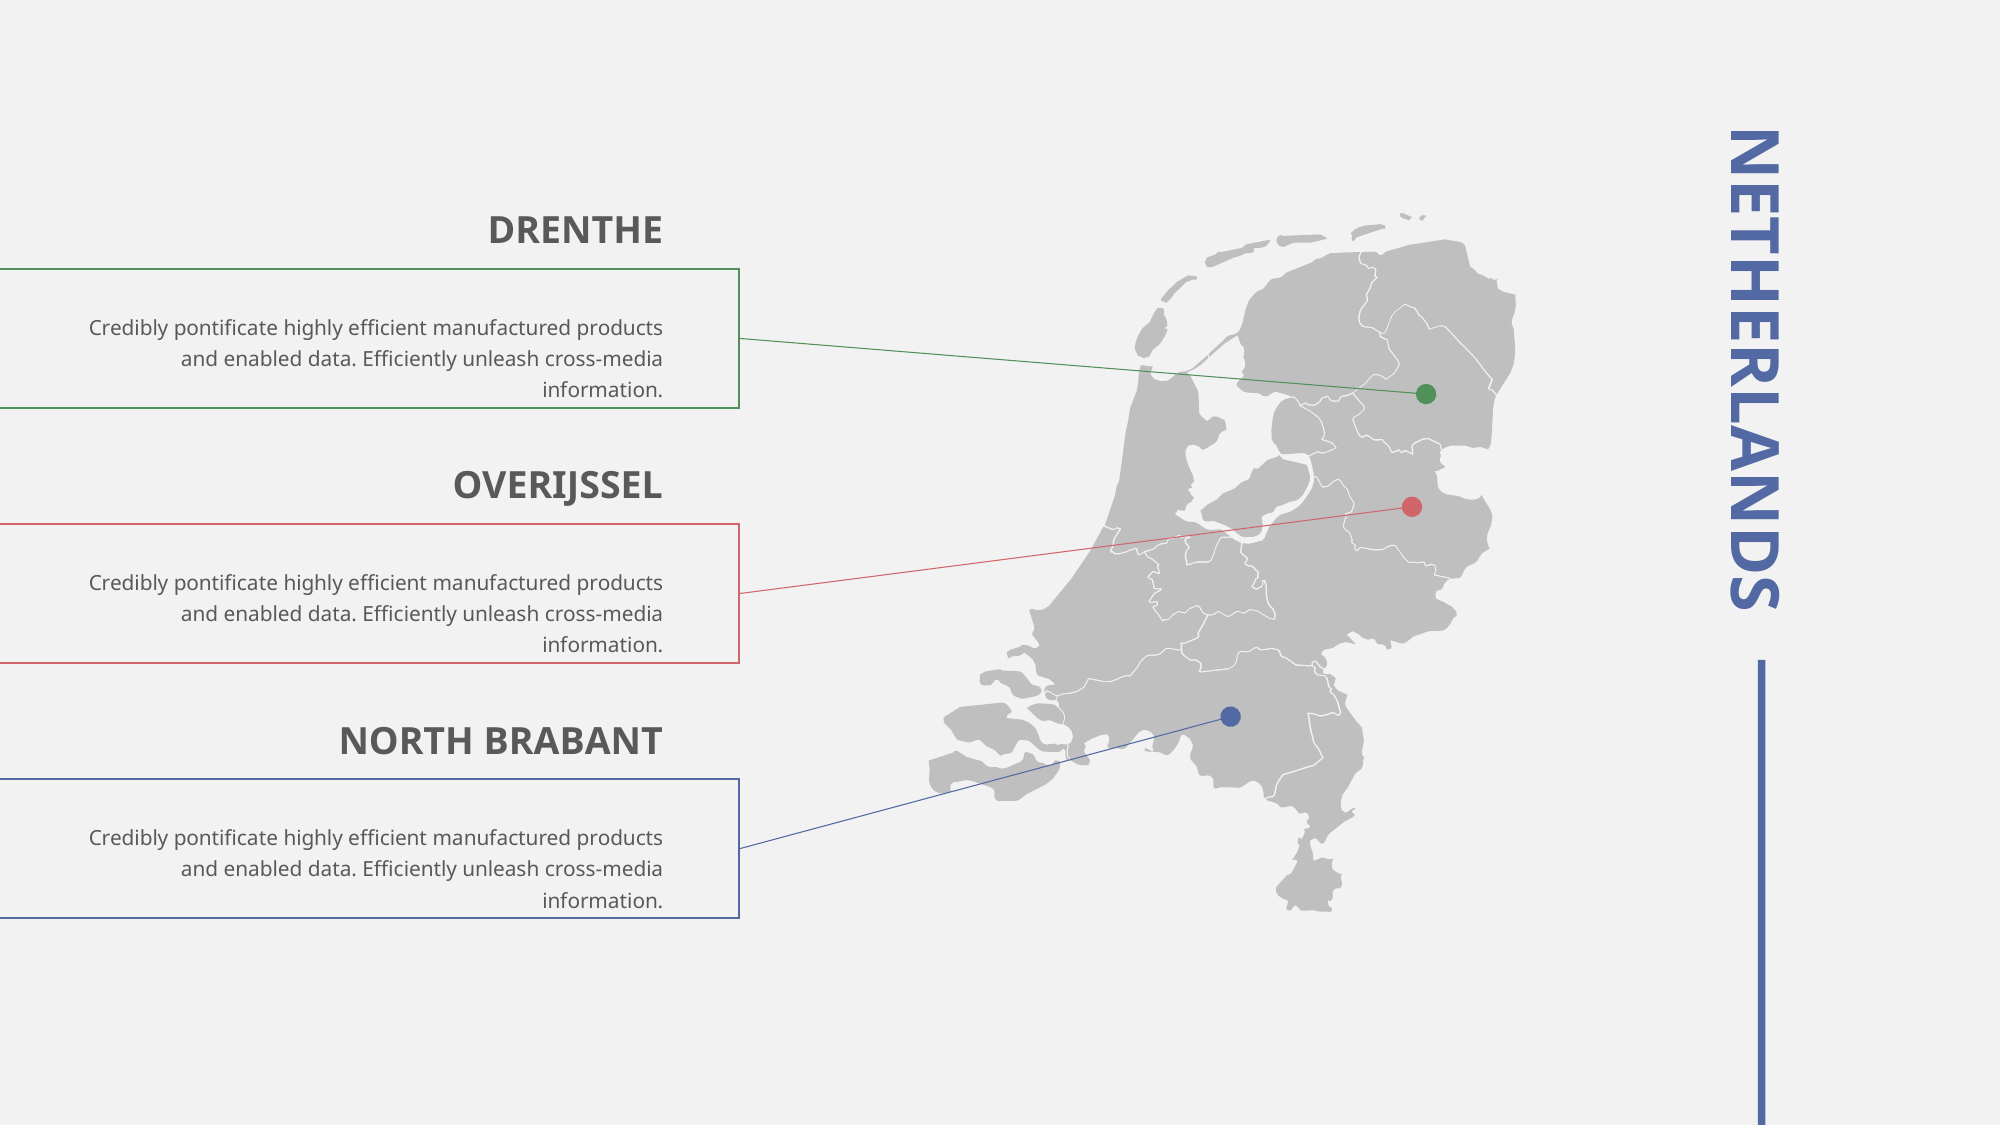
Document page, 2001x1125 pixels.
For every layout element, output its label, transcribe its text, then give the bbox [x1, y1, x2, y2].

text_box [738, 506, 1412, 594]
text_box DRENTHE [75, 206, 664, 252]
text_box Credibly pontificate highly efficient manufactured products and enabled data. Efficiently unleash cross-media information. [75, 818, 664, 913]
text_box Credibly pontificate highly efficient manufactured products and enabled data. Efficiently unleash cross-media information. [75, 563, 664, 658]
text_box NORTH BRABANT [75, 716, 664, 762]
text_box NETHERLANDS [1718, 124, 1799, 627]
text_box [739, 338, 1427, 395]
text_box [738, 716, 1231, 849]
text_box OVERIJSSEL [75, 461, 664, 507]
text_box [1757, 659, 1766, 1125]
text_box Credibly pontificate highly efficient manufactured products and enabled data. Efficiently unleash cross-media information. [75, 308, 664, 402]
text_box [928, 212, 1516, 912]
